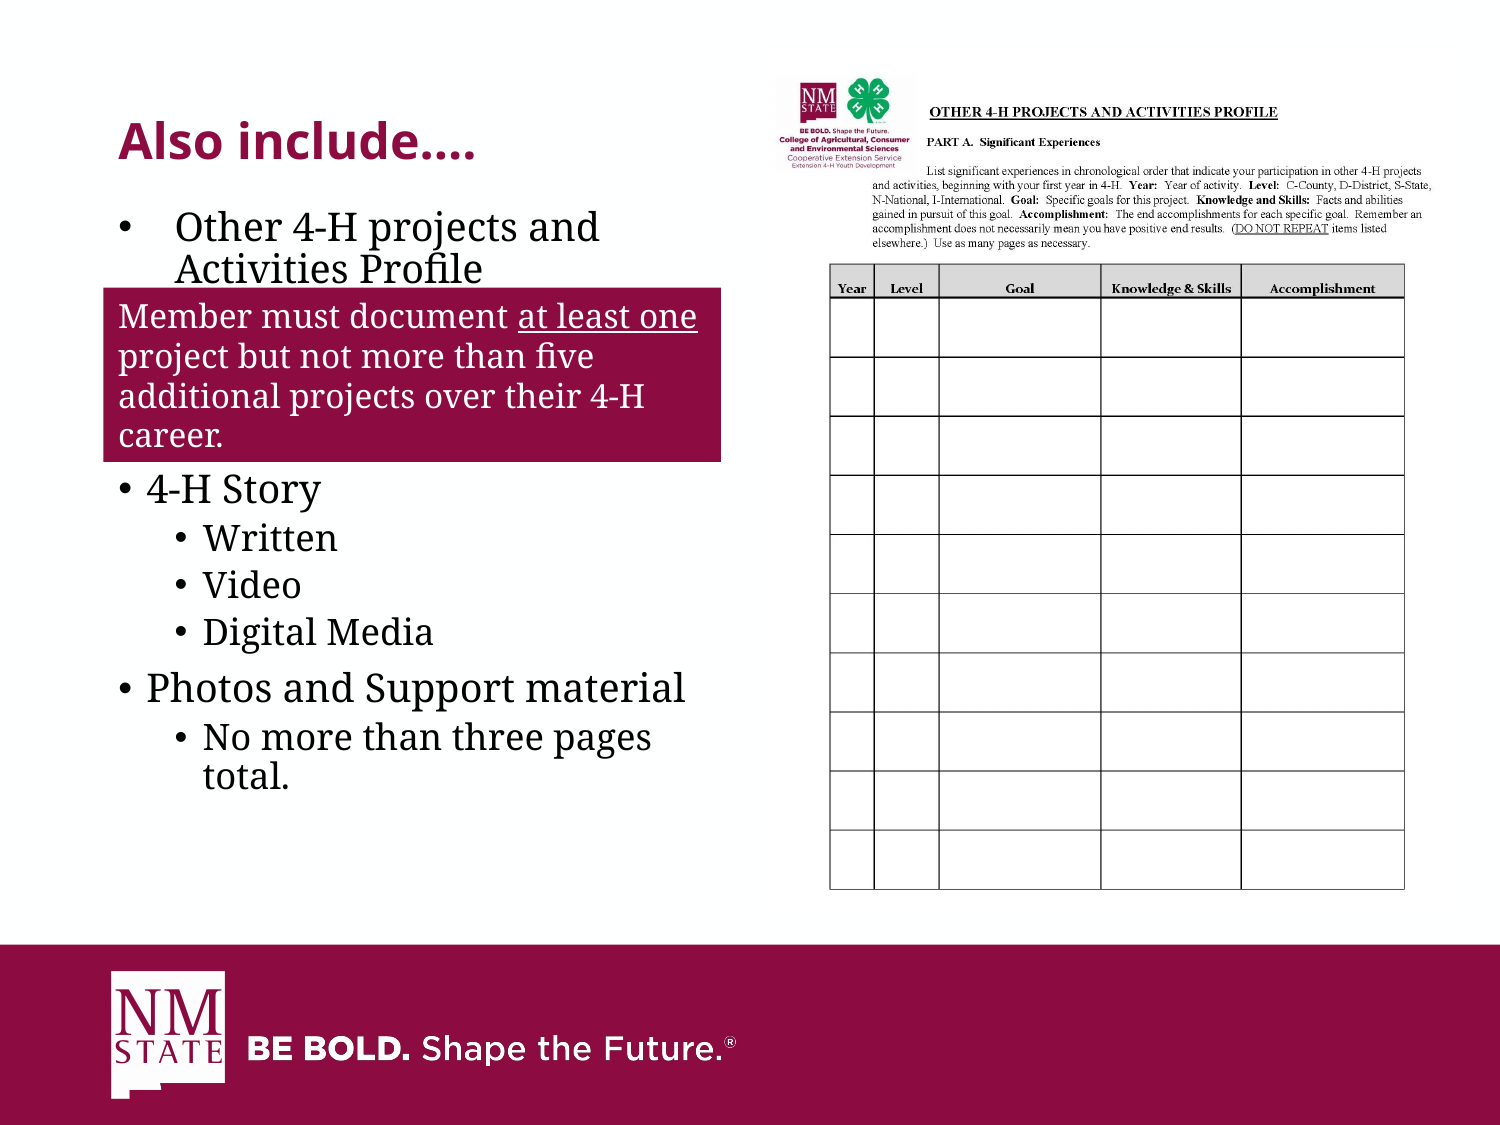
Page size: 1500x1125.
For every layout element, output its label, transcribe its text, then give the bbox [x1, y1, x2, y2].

picture [767, 44, 1455, 909]
list Other 4-H projects and Activities Profile 4-H Story Written Video Digital Media Photos and Support material No more than three pages total. [103, 199, 733, 921]
picture [247, 1021, 737, 1073]
title Also include…. [103, 75, 588, 178]
text_box Member must document at least one project but not more than five additional projects over their 4-H career. [103, 287, 721, 462]
picture [111, 971, 225, 1099]
